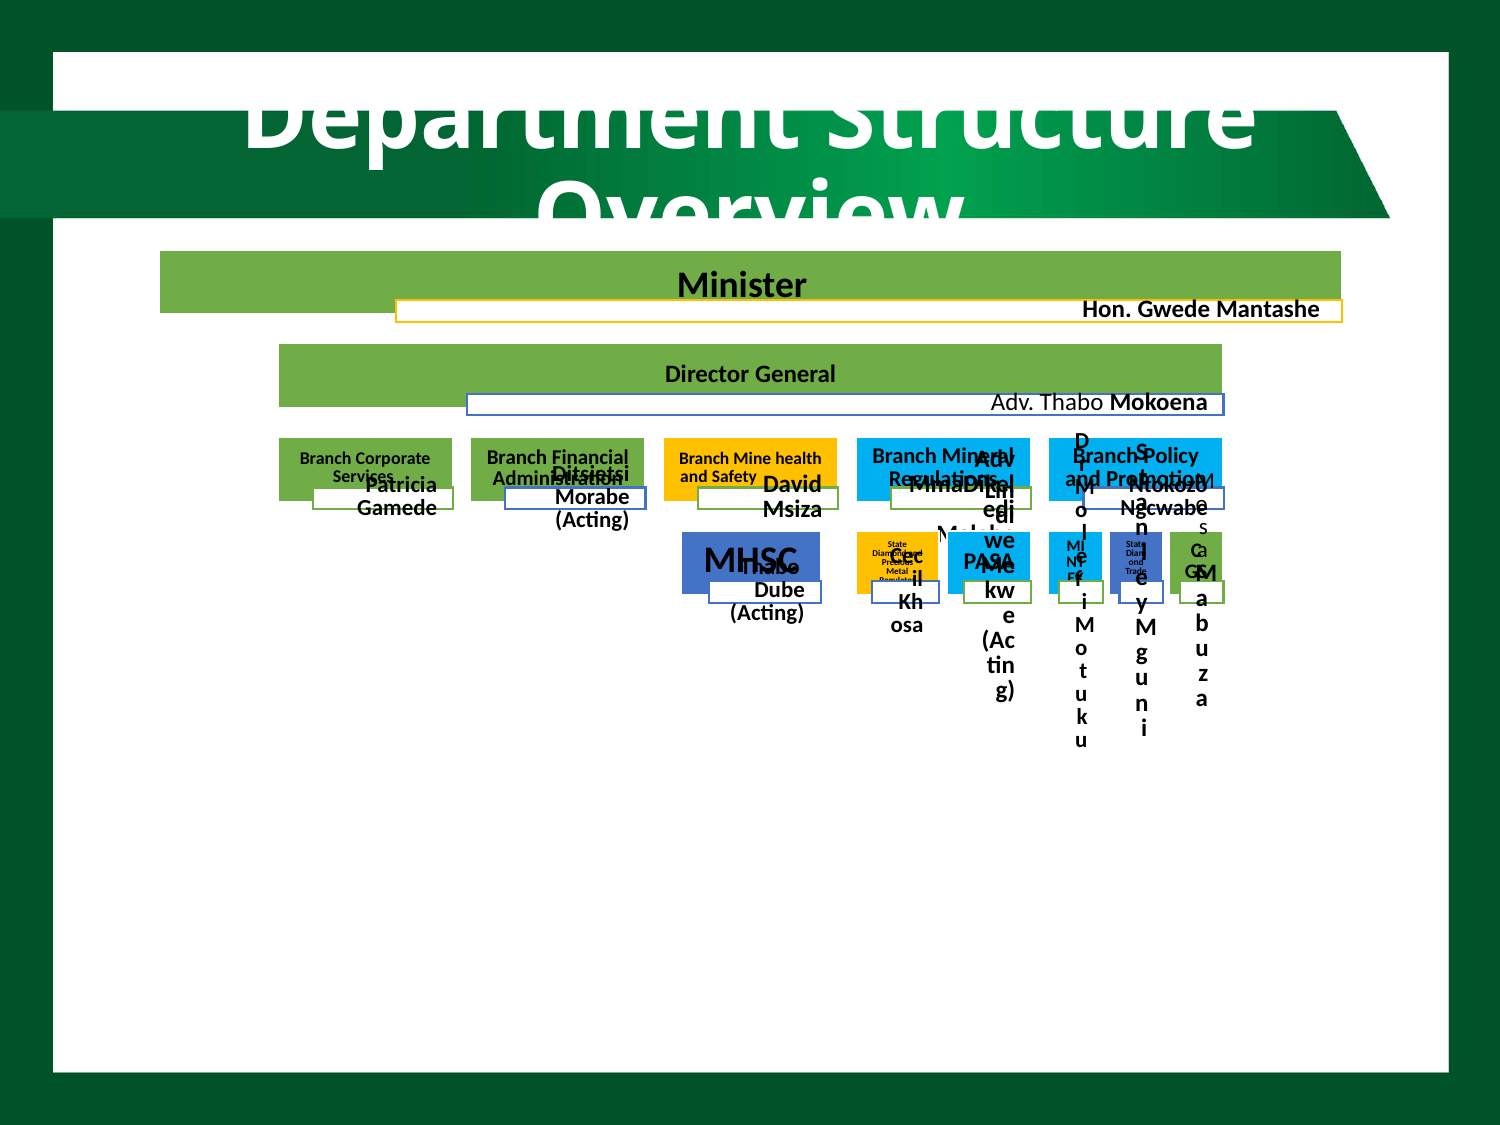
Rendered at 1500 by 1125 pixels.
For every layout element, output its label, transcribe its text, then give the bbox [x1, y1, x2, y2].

picture [0, 0, 1500, 1125]
slide_number 50 [1059, 1042, 1397, 1103]
title Department Structure Overview [102, 59, 1398, 249]
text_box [11, 249, 1490, 884]
